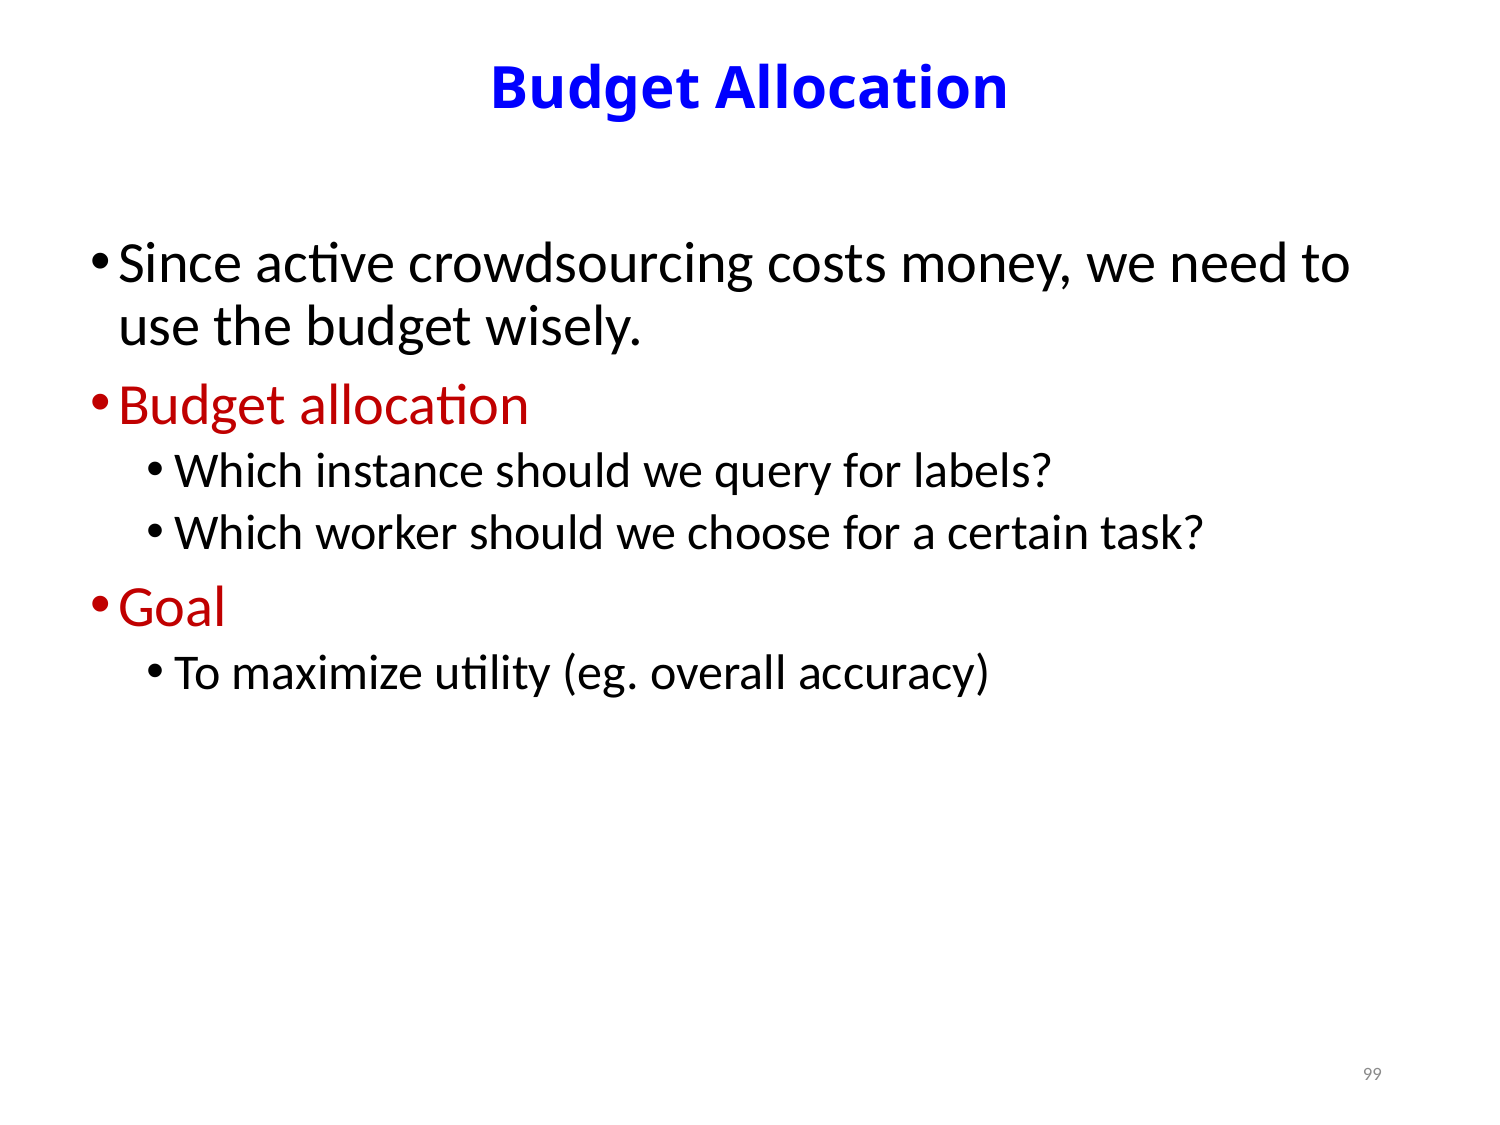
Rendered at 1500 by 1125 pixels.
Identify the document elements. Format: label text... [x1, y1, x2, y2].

slide_number 99 [1059, 1042, 1397, 1103]
title Budget Allocation [75, 0, 1425, 180]
list Since active crowdsourcing costs money, we need to use the budget wisely. Budget allocation Which instance should we query for labels? Which worker should we choose for a certain task? Goal To maximize utility (eg. overall accuracy) [75, 224, 1369, 939]
